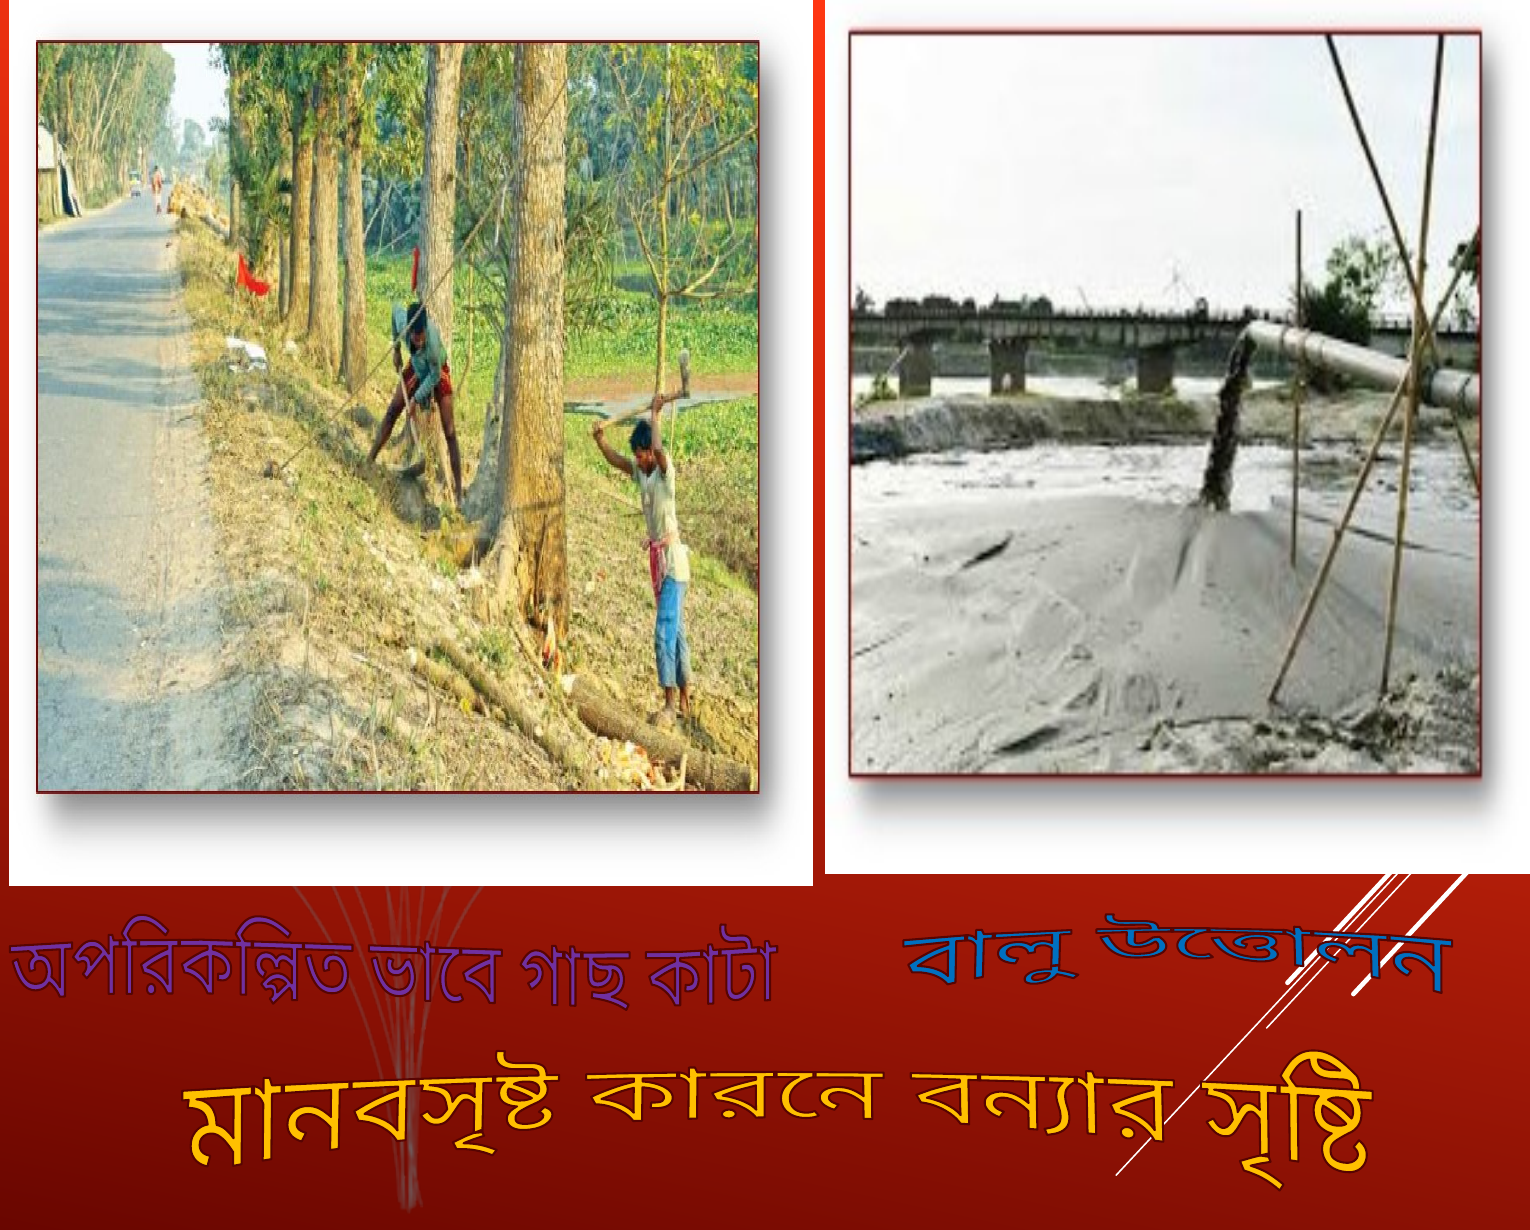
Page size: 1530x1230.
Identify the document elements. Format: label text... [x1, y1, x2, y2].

picture [0, 0, 813, 1230]
text_box মানবসৃষ্ট কারনে বন্যার সৃষ্টি [1199, 1049, 1374, 1192]
picture [824, 0, 1530, 874]
text_box বালু উত্তোলন [1095, 913, 1454, 995]
text_box বালু উত্তোলন [902, 928, 1080, 986]
text_box মানবসৃষ্ট কারনে বন্যার সৃষ্টি [803, 1071, 885, 1121]
text_box মানবসৃষ্ট কারনে বন্যার সৃষ্টি [909, 1070, 1175, 1143]
